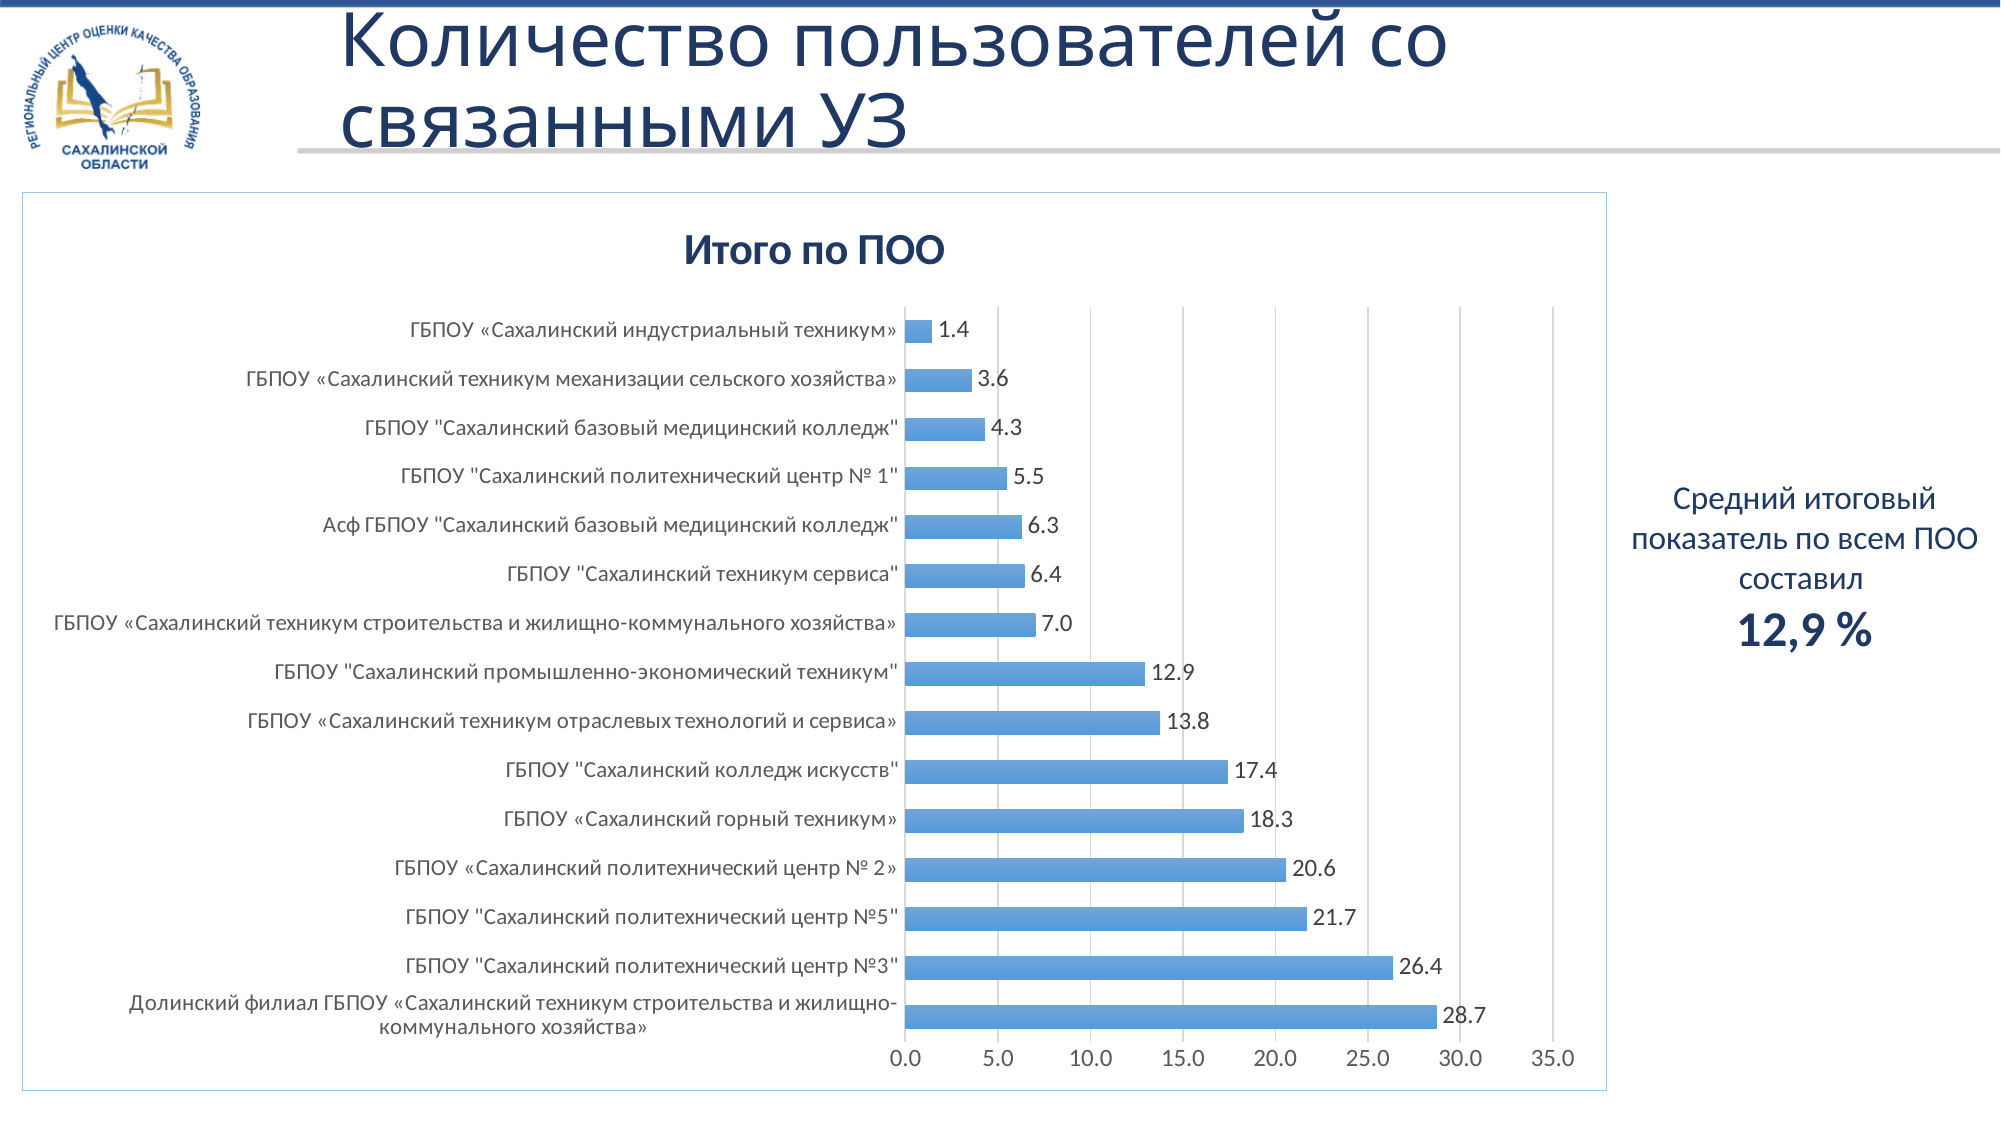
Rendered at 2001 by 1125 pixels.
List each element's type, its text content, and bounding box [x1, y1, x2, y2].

picture [0, 0, 2001, 1125]
chart [22, 192, 1607, 1091]
text_box Средний итоговый показатель по всем ПОО составил 12,9 % [1607, 469, 2000, 664]
title Количество пользователей со связанными УЗ [324, 37, 1863, 128]
